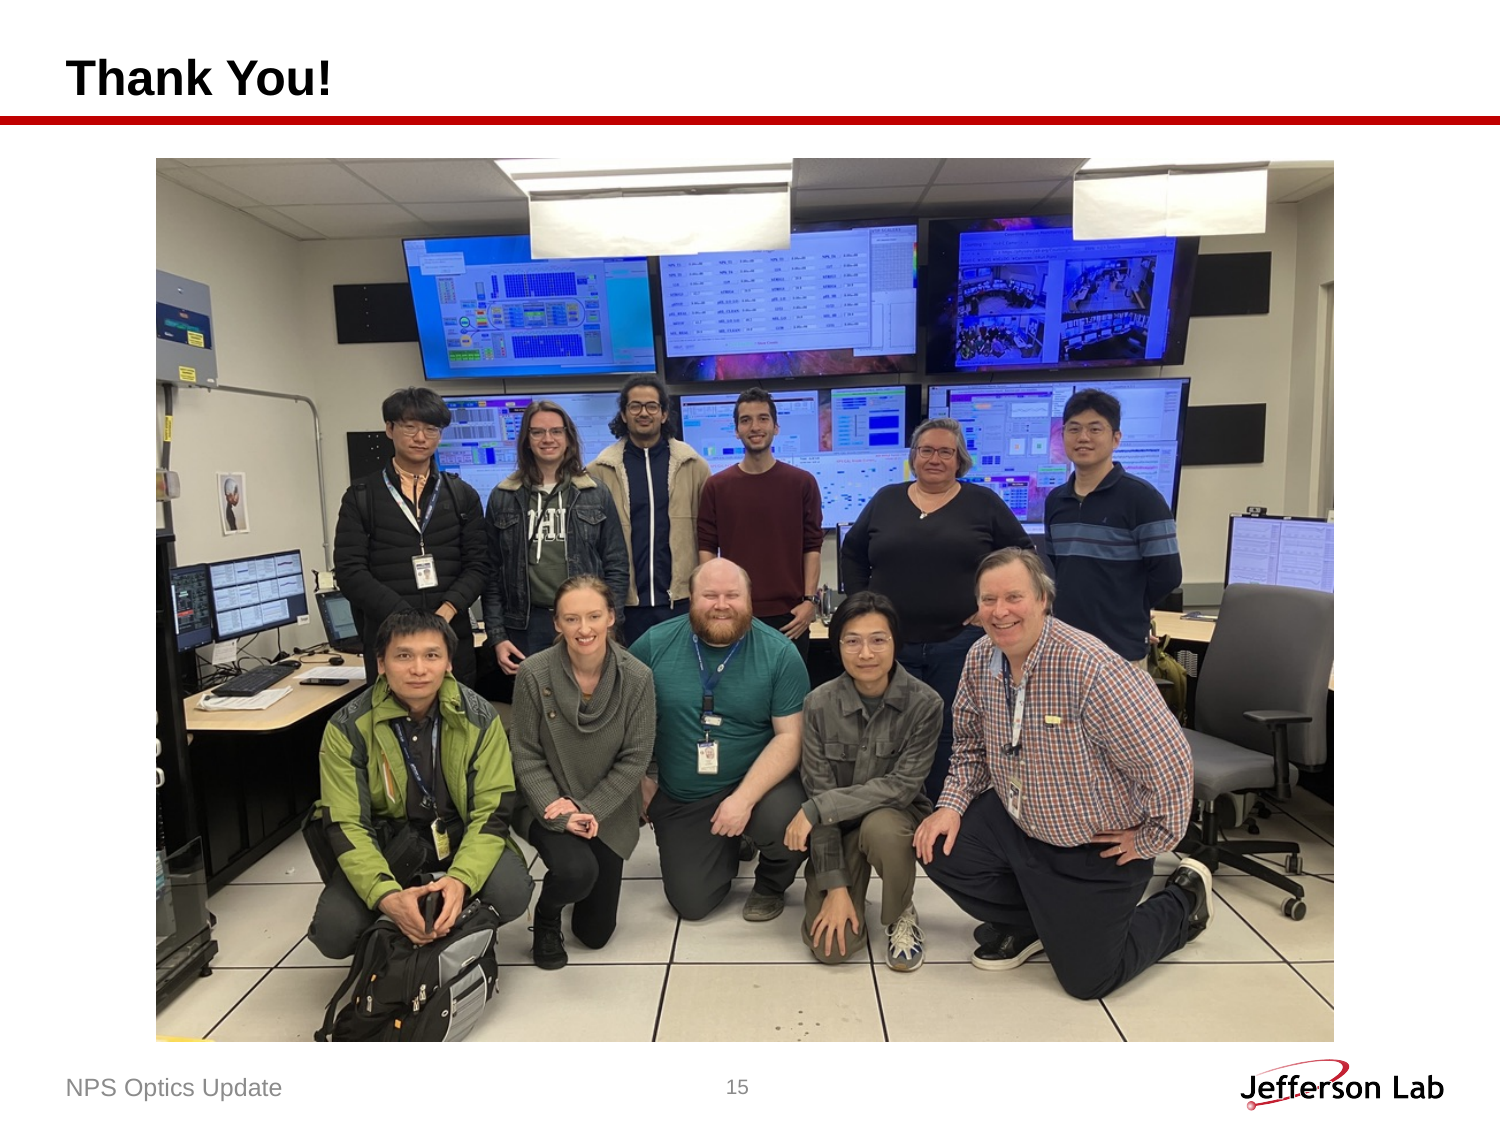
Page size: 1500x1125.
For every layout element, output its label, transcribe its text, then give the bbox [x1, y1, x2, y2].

picture [1238, 1051, 1457, 1122]
title Thank You! [50, 39, 1440, 120]
slide_number 15 [693, 1060, 782, 1111]
footer NPS Optics Update [50, 1060, 694, 1112]
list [156, 158, 1334, 1042]
